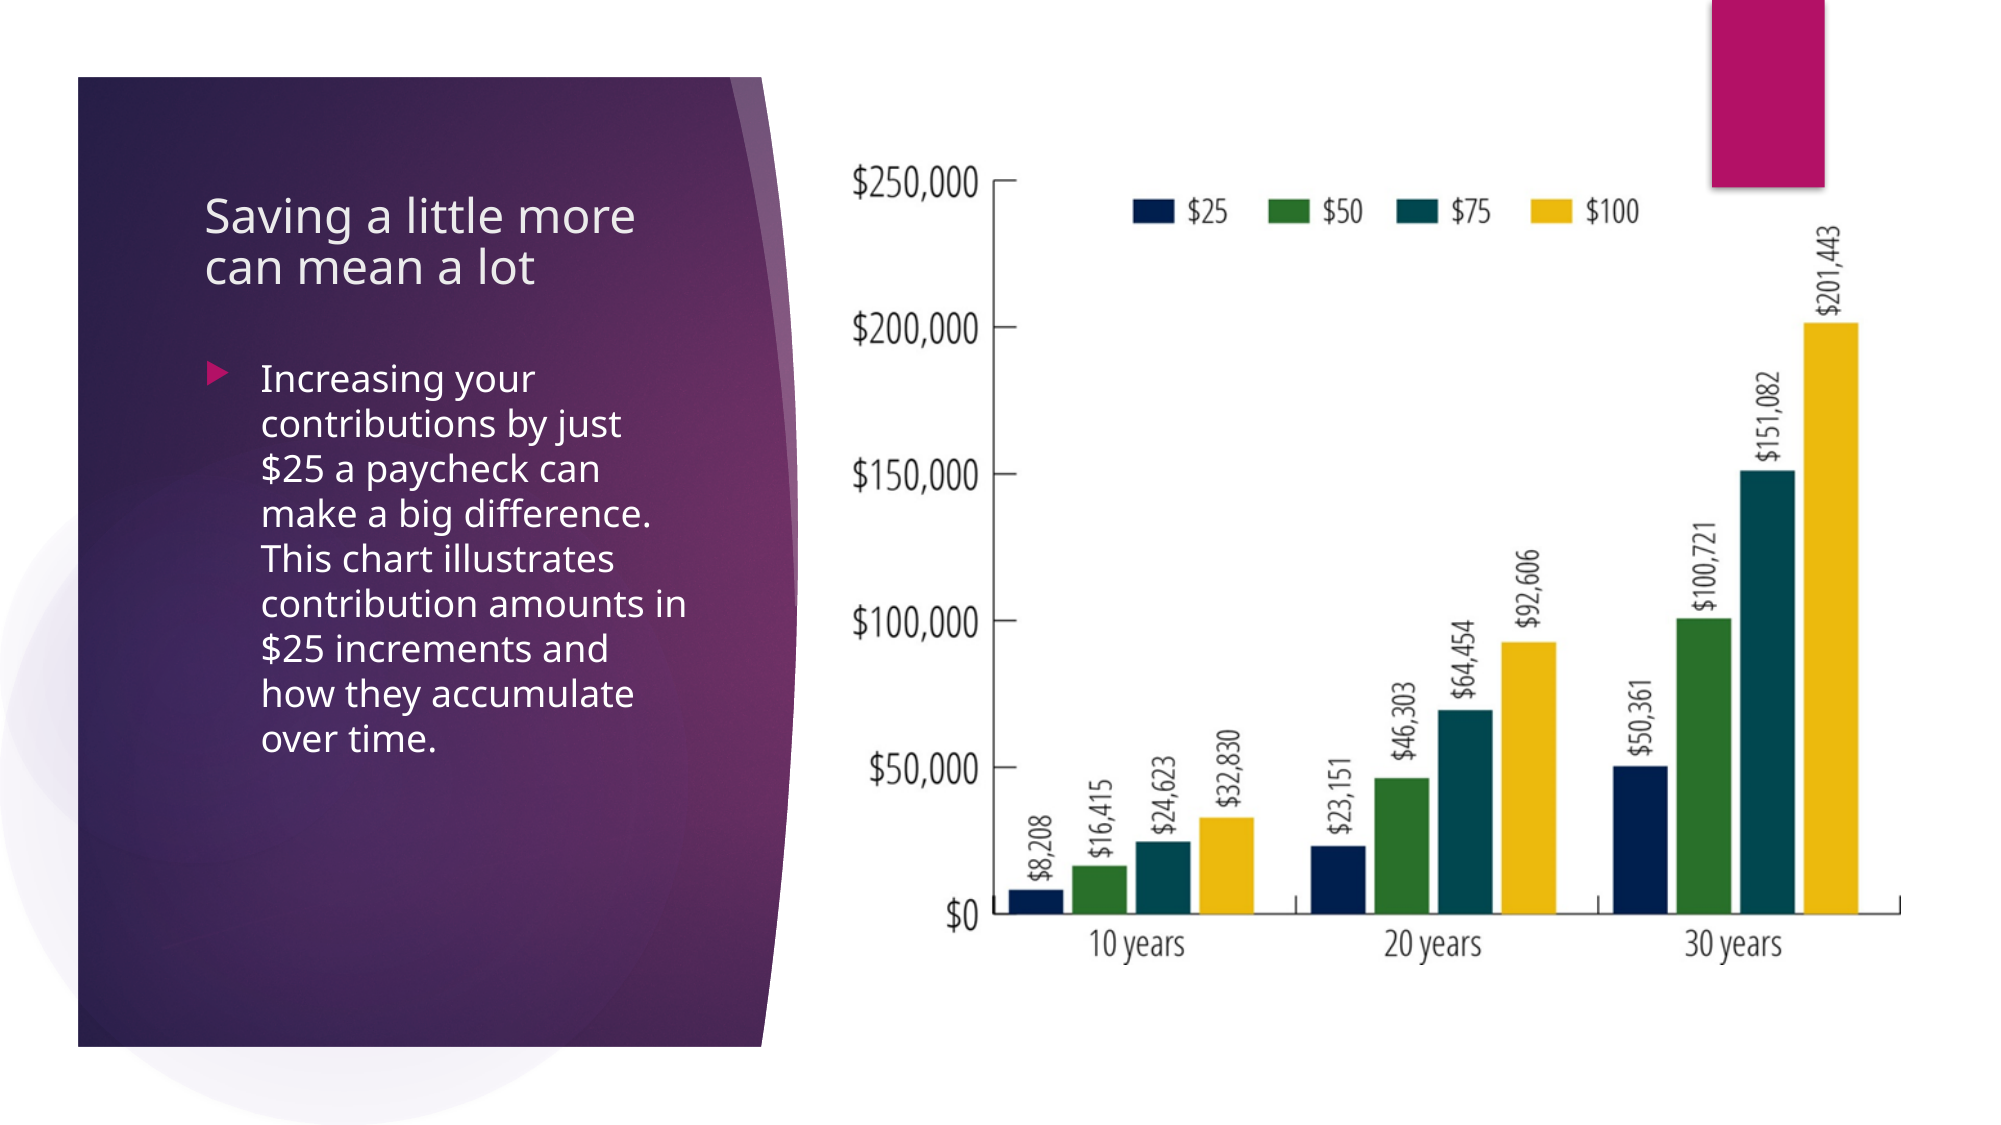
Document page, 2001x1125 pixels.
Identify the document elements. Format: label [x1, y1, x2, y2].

text_box [0, 0, 2000, 1125]
list [851, 159, 1901, 965]
